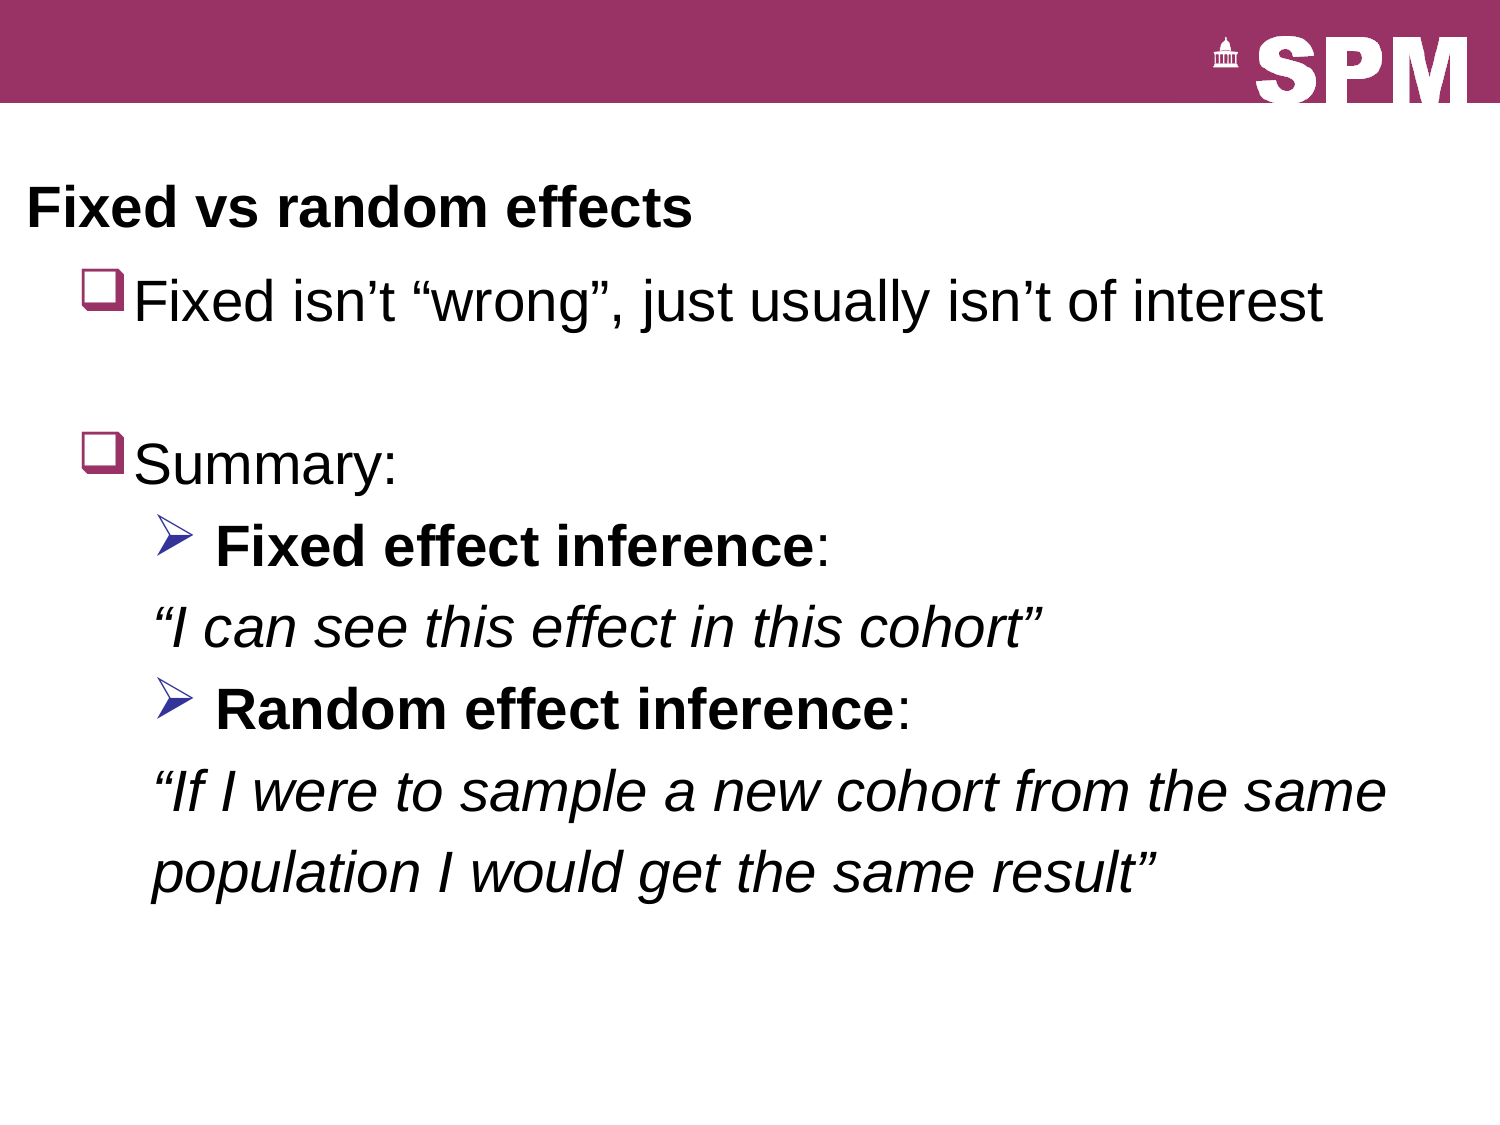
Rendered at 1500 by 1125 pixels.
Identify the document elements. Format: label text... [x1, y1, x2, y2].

picture [0, 0, 1500, 113]
title Fixed vs random effects [11, 139, 1362, 270]
text_box Fixed isn’t “wrong”, just usually isn’t of interest Summary: Fixed effect inference: “I can see this effect in this cohort” Random effect inference: “If I were to sample a new cohort from the same population I would get the same result” [62, 255, 1450, 1006]
